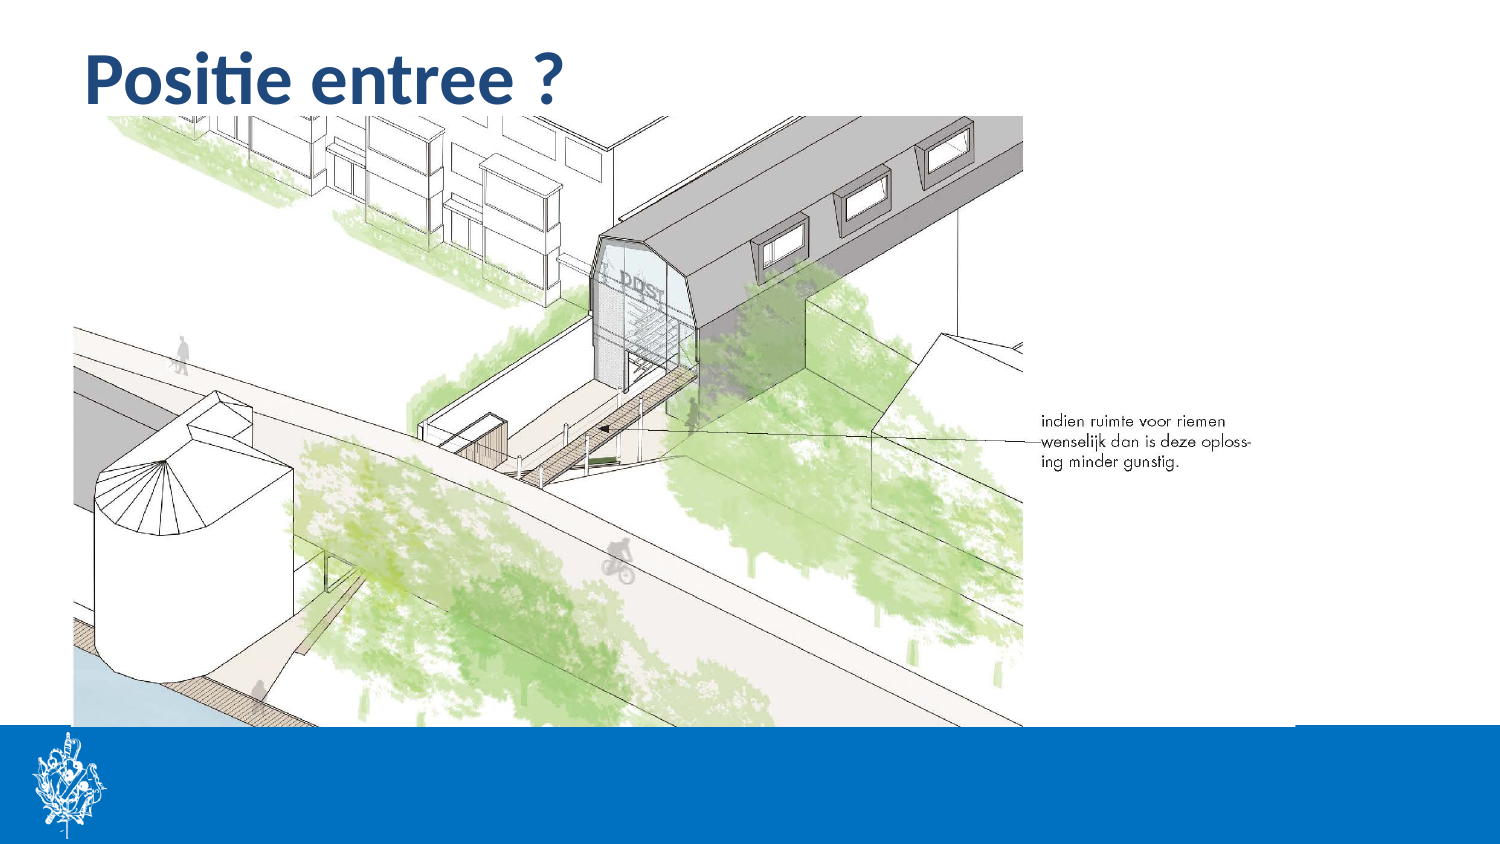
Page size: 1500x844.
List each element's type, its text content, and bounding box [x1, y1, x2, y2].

title Positie entree ? [69, 4, 1434, 144]
picture [32, 732, 107, 839]
picture [70, 116, 1296, 727]
